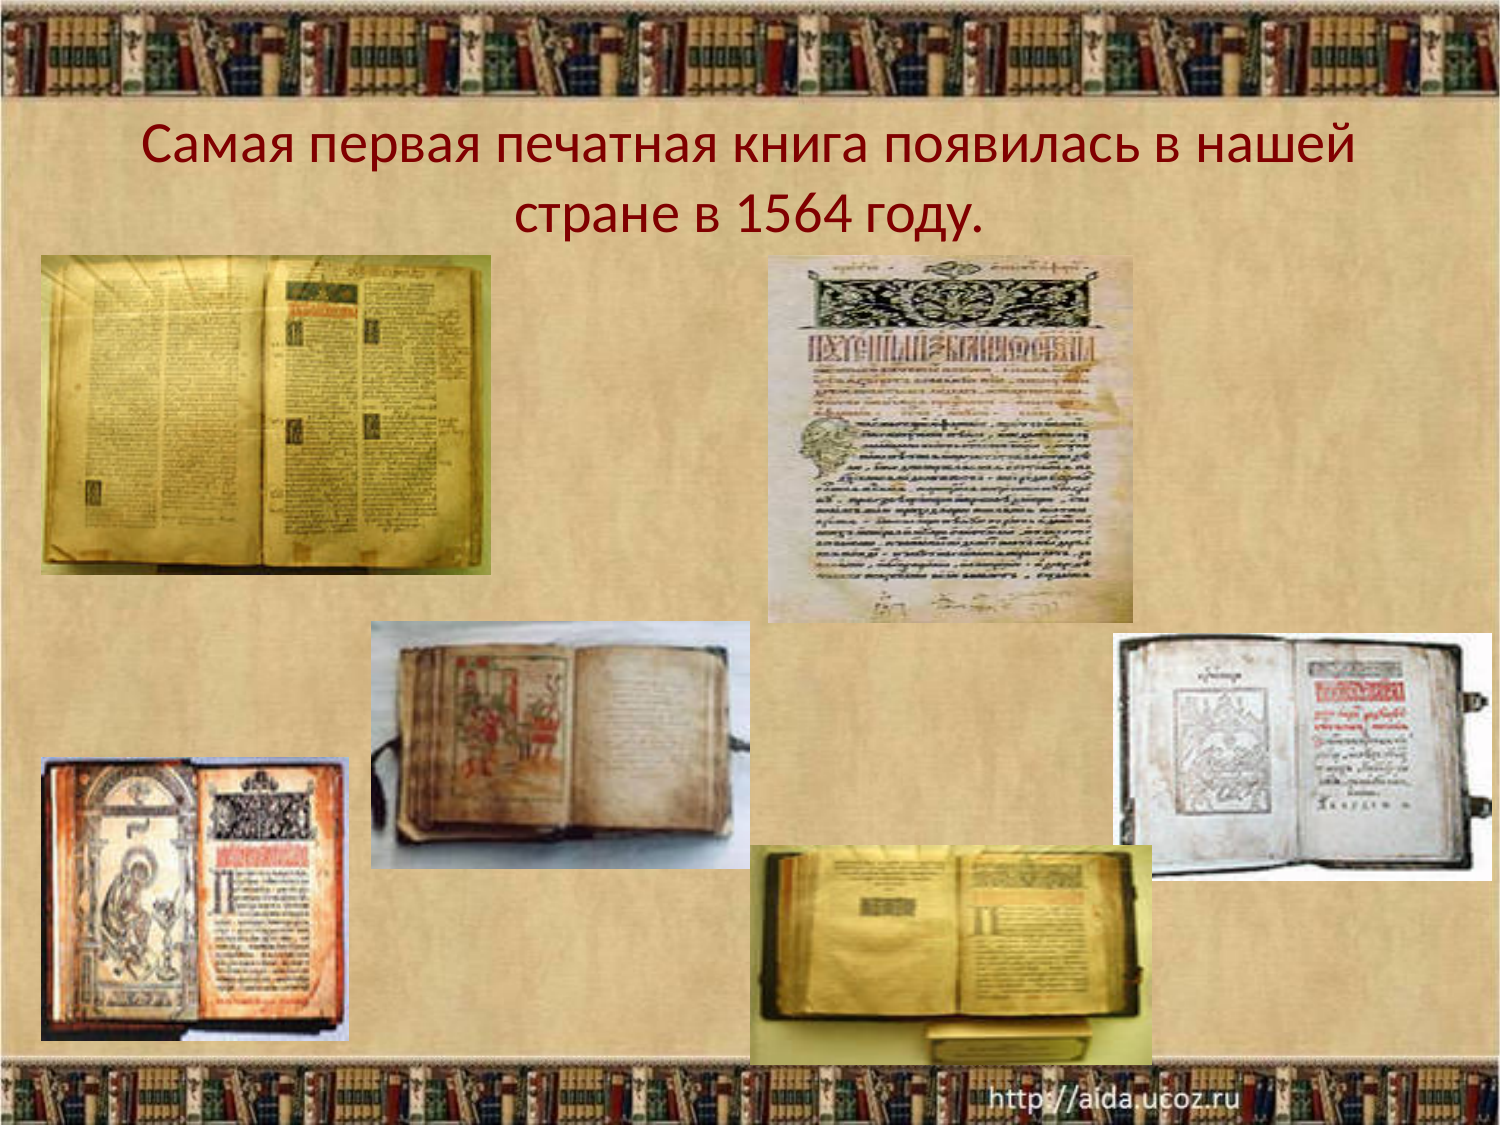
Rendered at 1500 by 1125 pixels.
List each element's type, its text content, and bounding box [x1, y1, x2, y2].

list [41, 756, 349, 1041]
picture [0, 0, 1500, 1125]
title Самая первая печатная книга появилась в нашей стране в 1564 году. [75, 45, 1425, 233]
